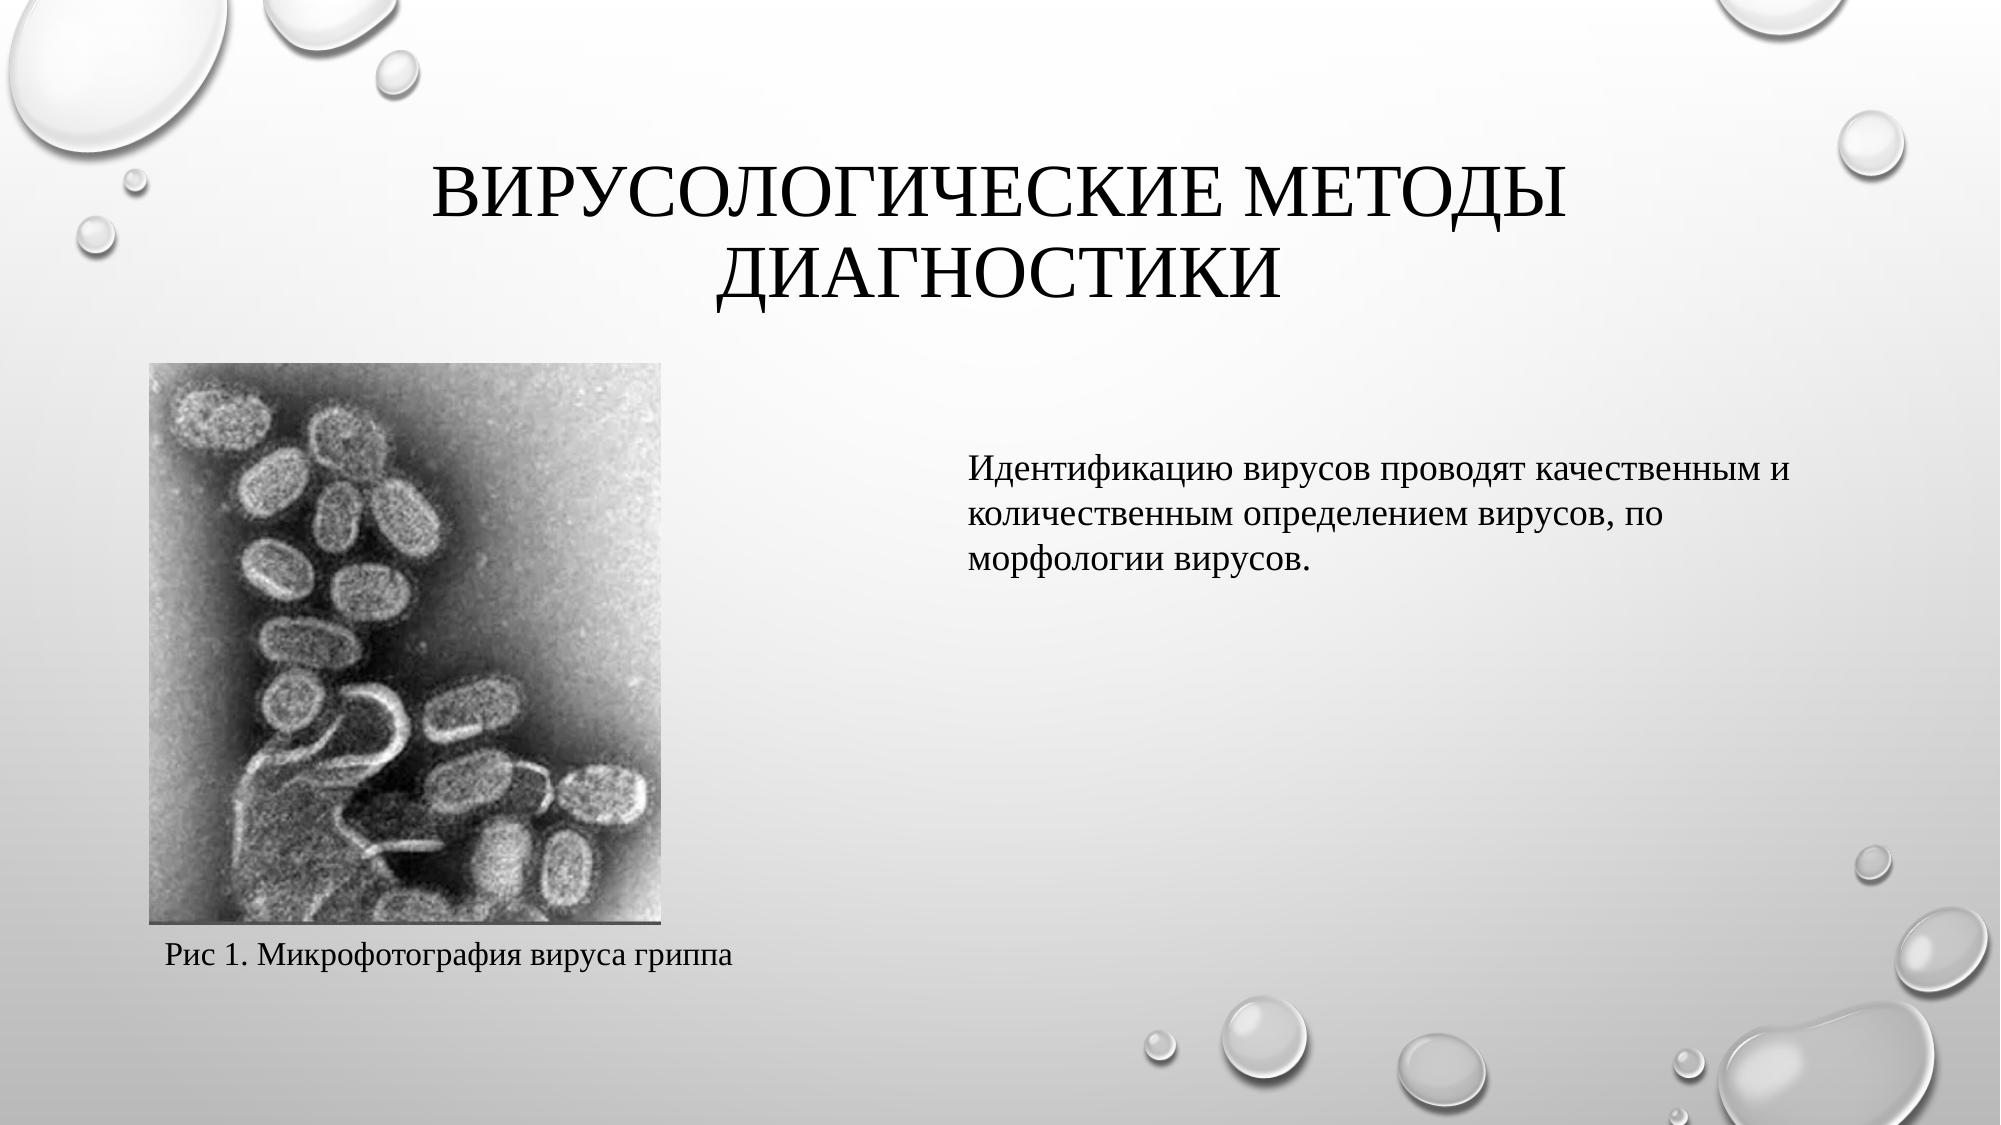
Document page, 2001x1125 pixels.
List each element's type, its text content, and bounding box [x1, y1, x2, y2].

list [149, 362, 661, 926]
title Вирусологические методы диагностики [149, 101, 1851, 364]
picture [0, 0, 2000, 1125]
text_box Рис 1. Микрофотография вируса гриппа [149, 924, 783, 980]
text_box Идентификацию вирусов проводят качественным и количественным определением вирусов, по морфологии вирусов. [953, 435, 1851, 586]
